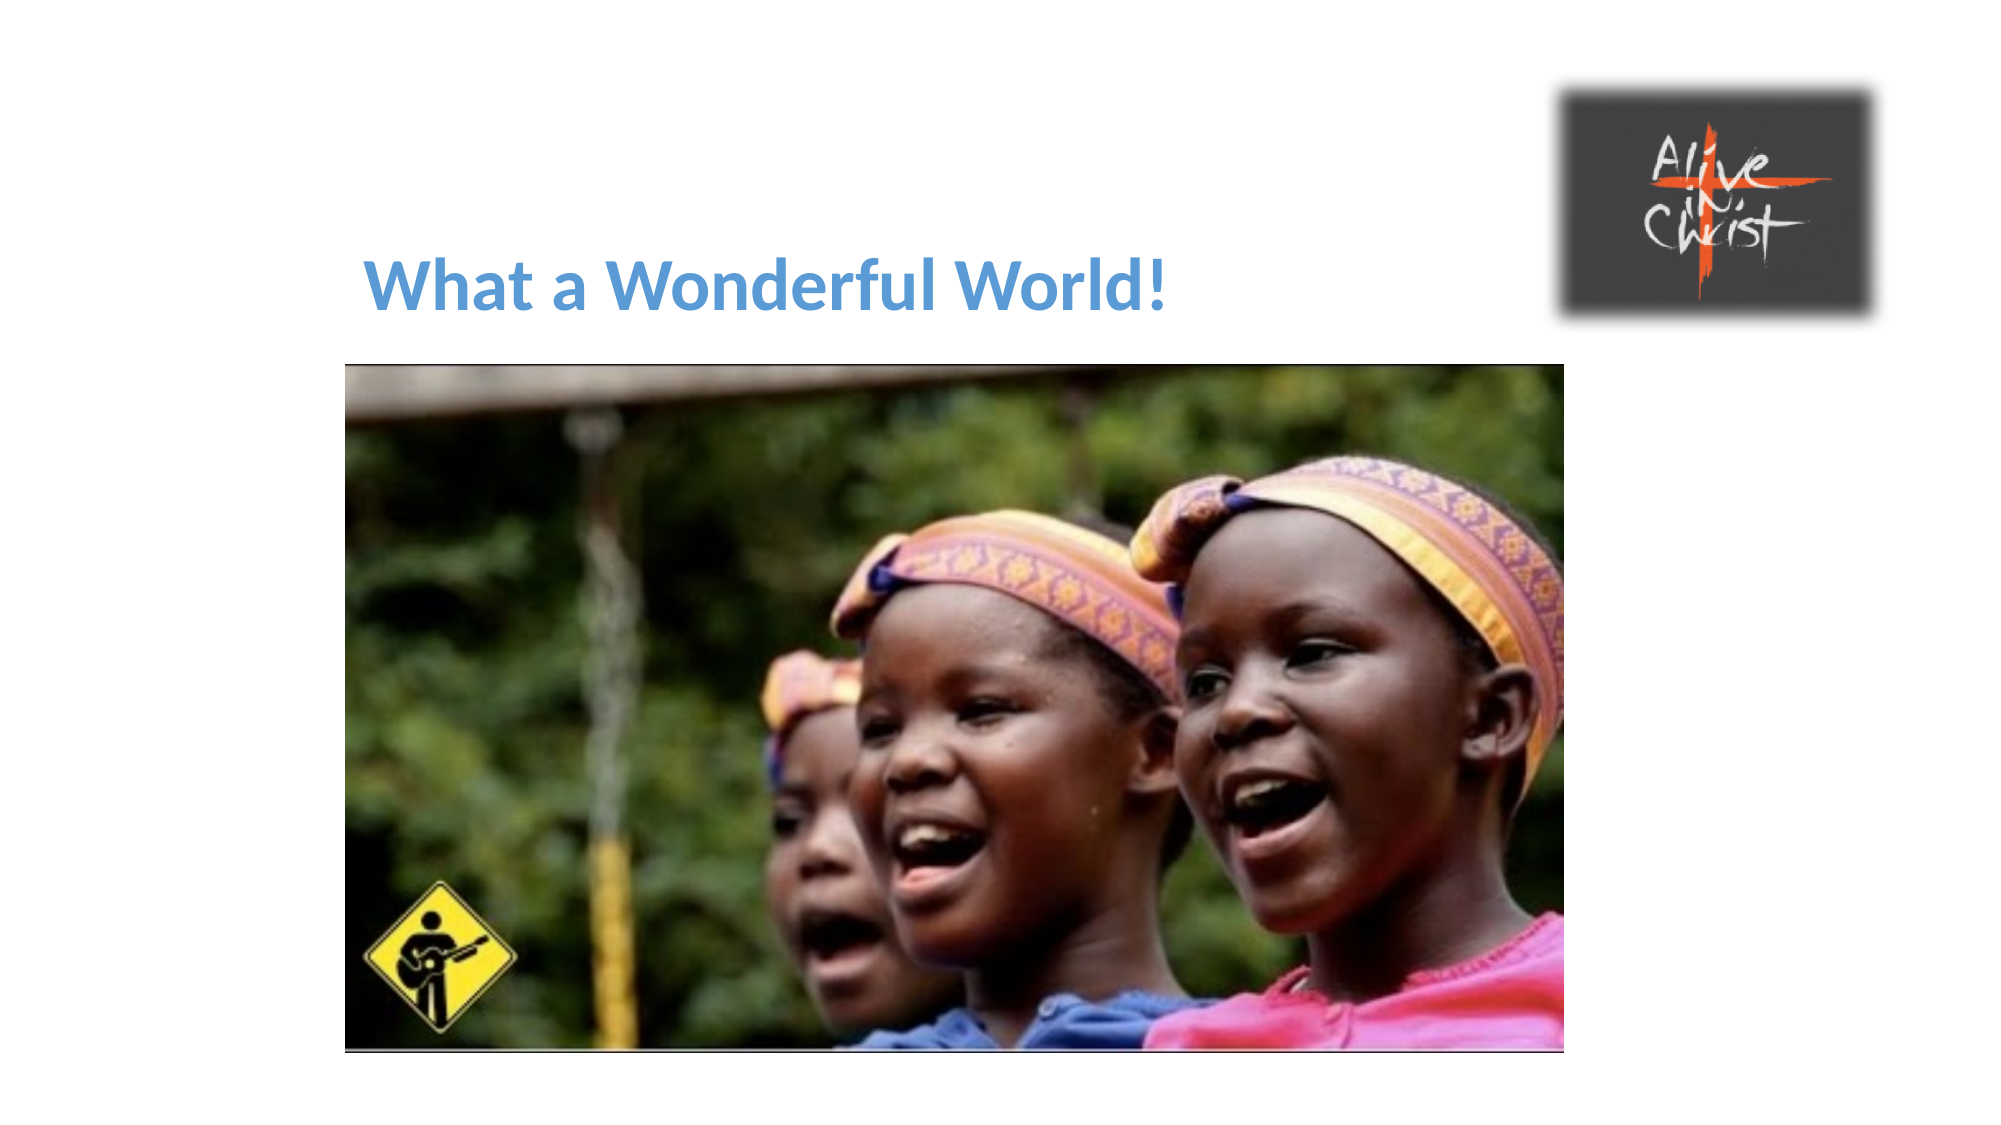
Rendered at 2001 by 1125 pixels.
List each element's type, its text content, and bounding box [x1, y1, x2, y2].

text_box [344, 363, 1565, 1053]
text_box What a Wonderful World! [348, 228, 1186, 334]
picture [1541, 72, 1891, 335]
